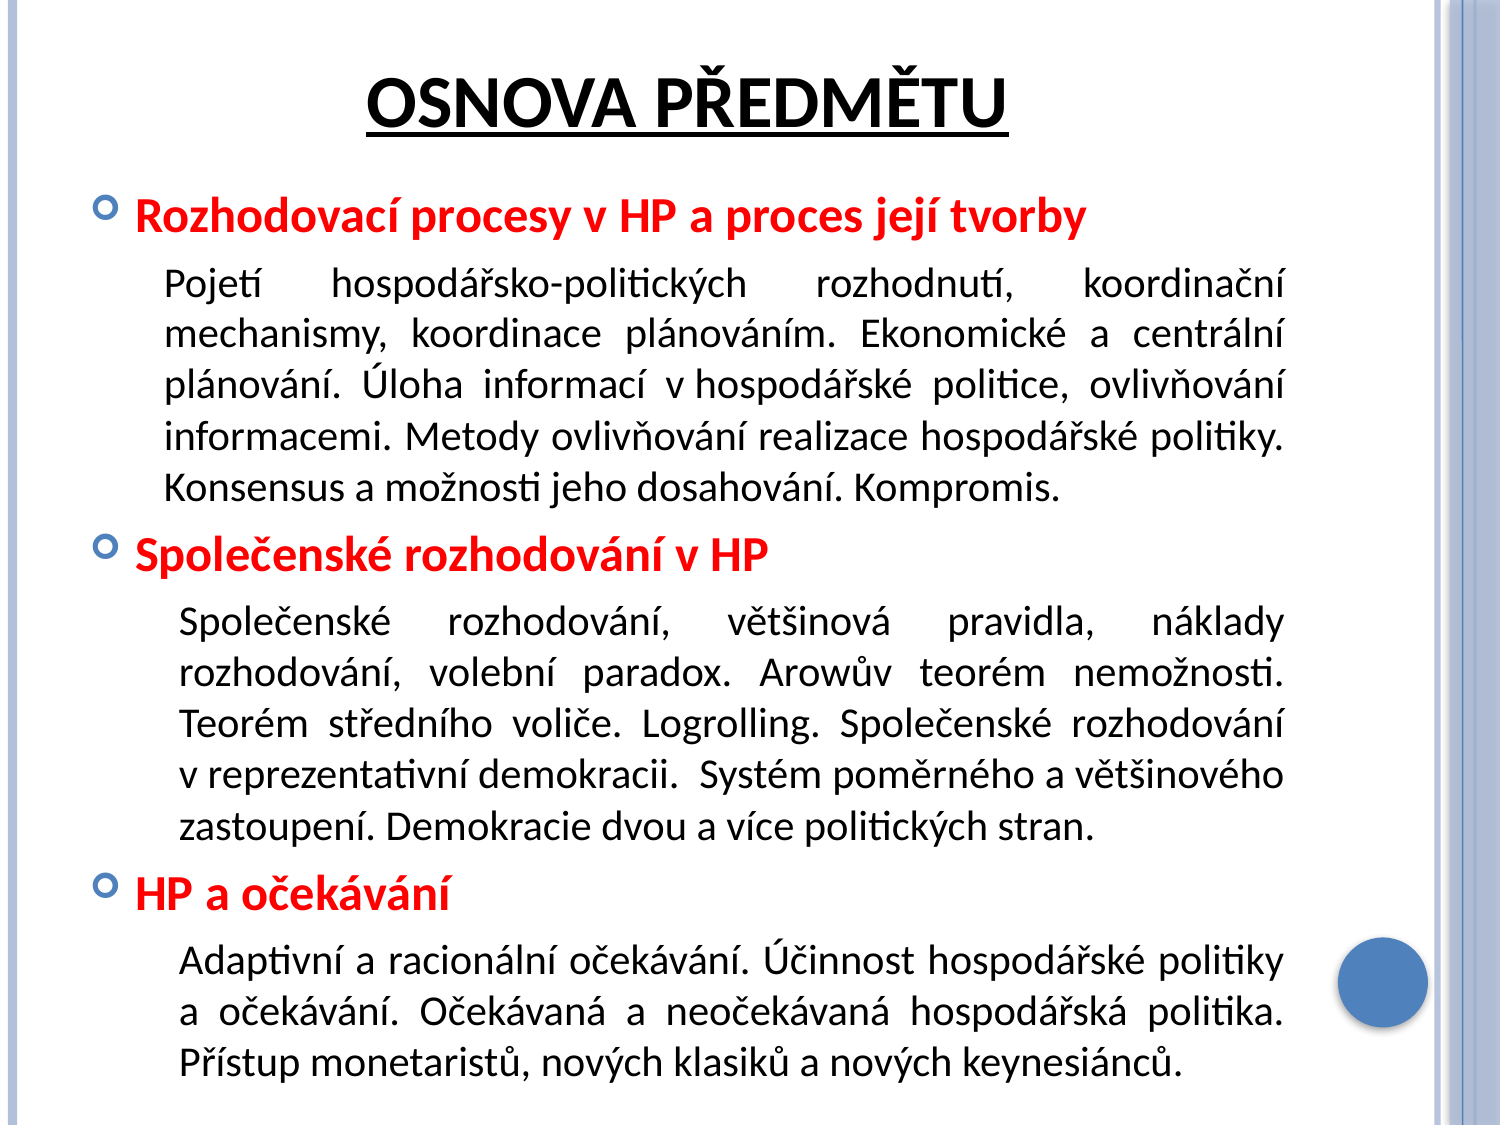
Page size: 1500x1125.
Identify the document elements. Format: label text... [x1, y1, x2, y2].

list Rozhodovací procesy v HP a proces její tvorby Pojetí hospodářsko-politických rozhodnutí, koordinační mechanismy, koordinace plánováním. Ekonomické a centrální plánování. Úloha informací v hospodářské politice, ovlivňování informacemi. Metody ovlivňování realizace hospodářské politiky. Konsensus a možnosti jeho dosahování. Kompromis. Společenské rozhodování v HP Společenské rozhodování, většinová pravidla, náklady rozhodování, volební paradox. Arowův teorém nemožnosti. Teorém středního voliče. Logrolling. Společenské rozhodování v reprezentativní demokracii. Systém poměrného a většinového zastoupení. Demokracie dvou a více politických stran. HP a očekávání Adaptivní a racionální očekávání. Účinnost hospodářské politiky a očekávání. Očekávaná a neočekávaná hospodářská politika. Přístup monetaristů, nových klasiků a nových keynesiánců. [75, 174, 1300, 1113]
title Osnova předmětu [75, 45, 1300, 150]
